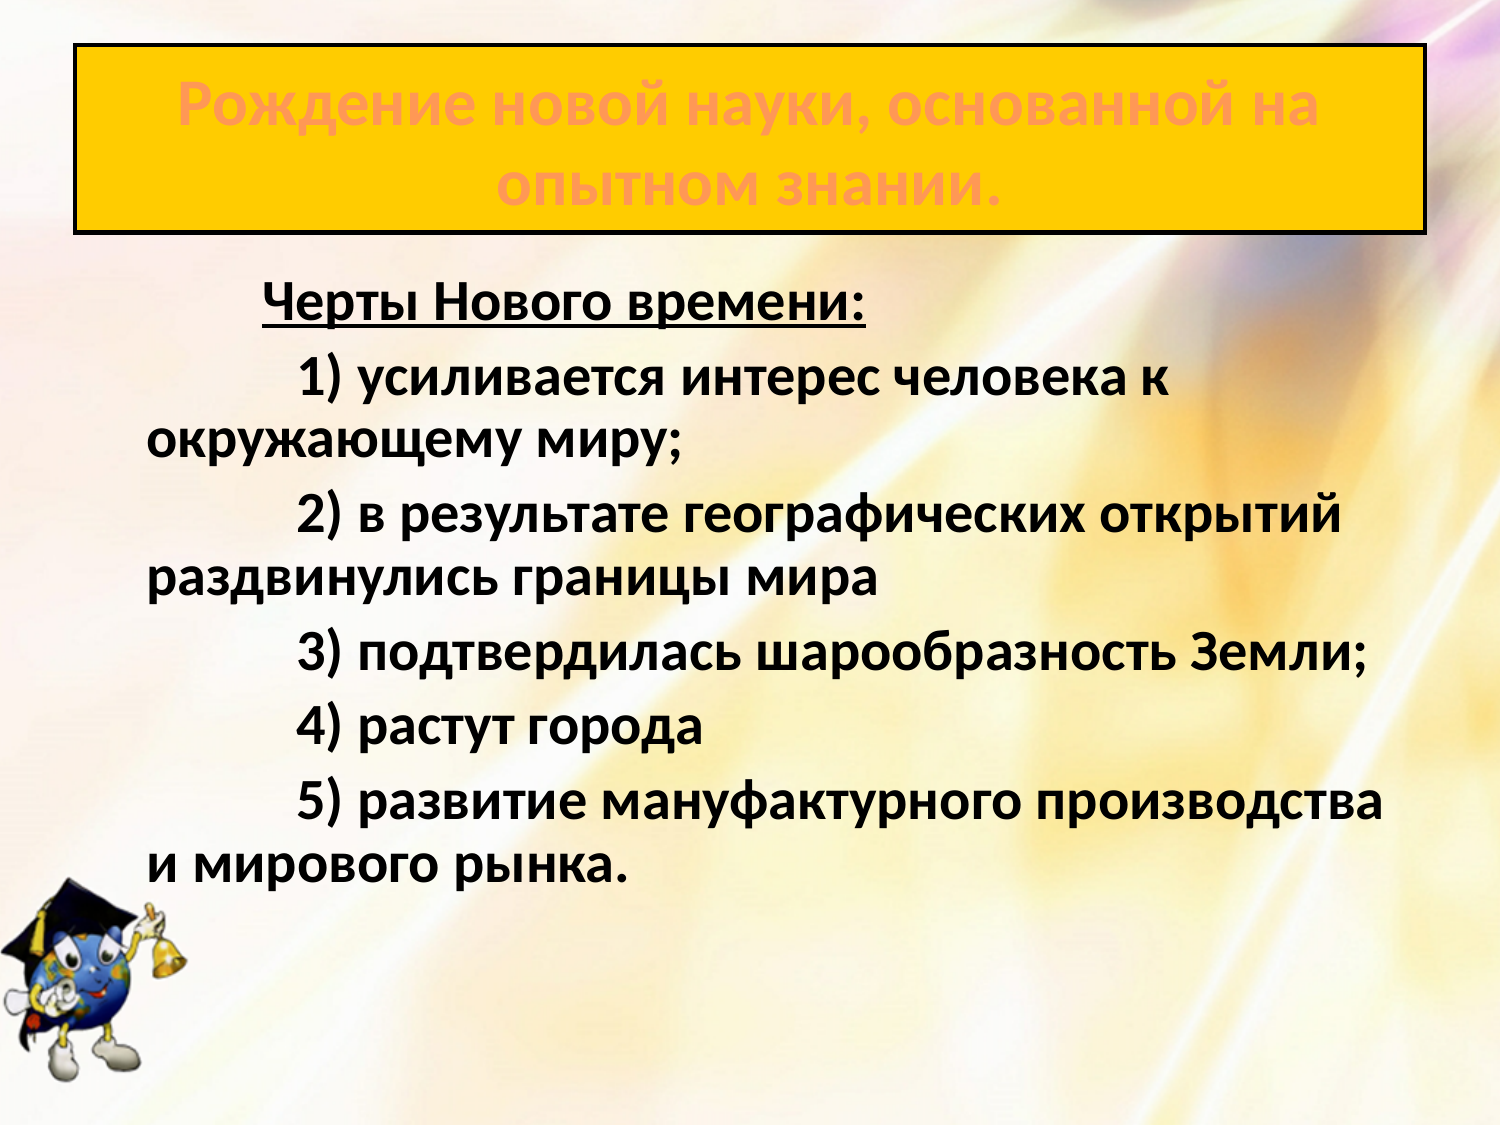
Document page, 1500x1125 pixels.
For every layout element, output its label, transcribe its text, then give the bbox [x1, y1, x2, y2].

list Черты Нового времени: 1) усиливается интерес человека к окружающему миру; 2) в результате географических открытий раздвинулись границы мира 3) подтвердилась шарообразность Земли; 4) растут города 5) развитие мануфактурного производства и мирового рынка. [74, 262, 1426, 1006]
title Рождение новой науки, основанной на опытном знании. [74, 44, 1426, 233]
picture [0, 0, 1500, 1125]
